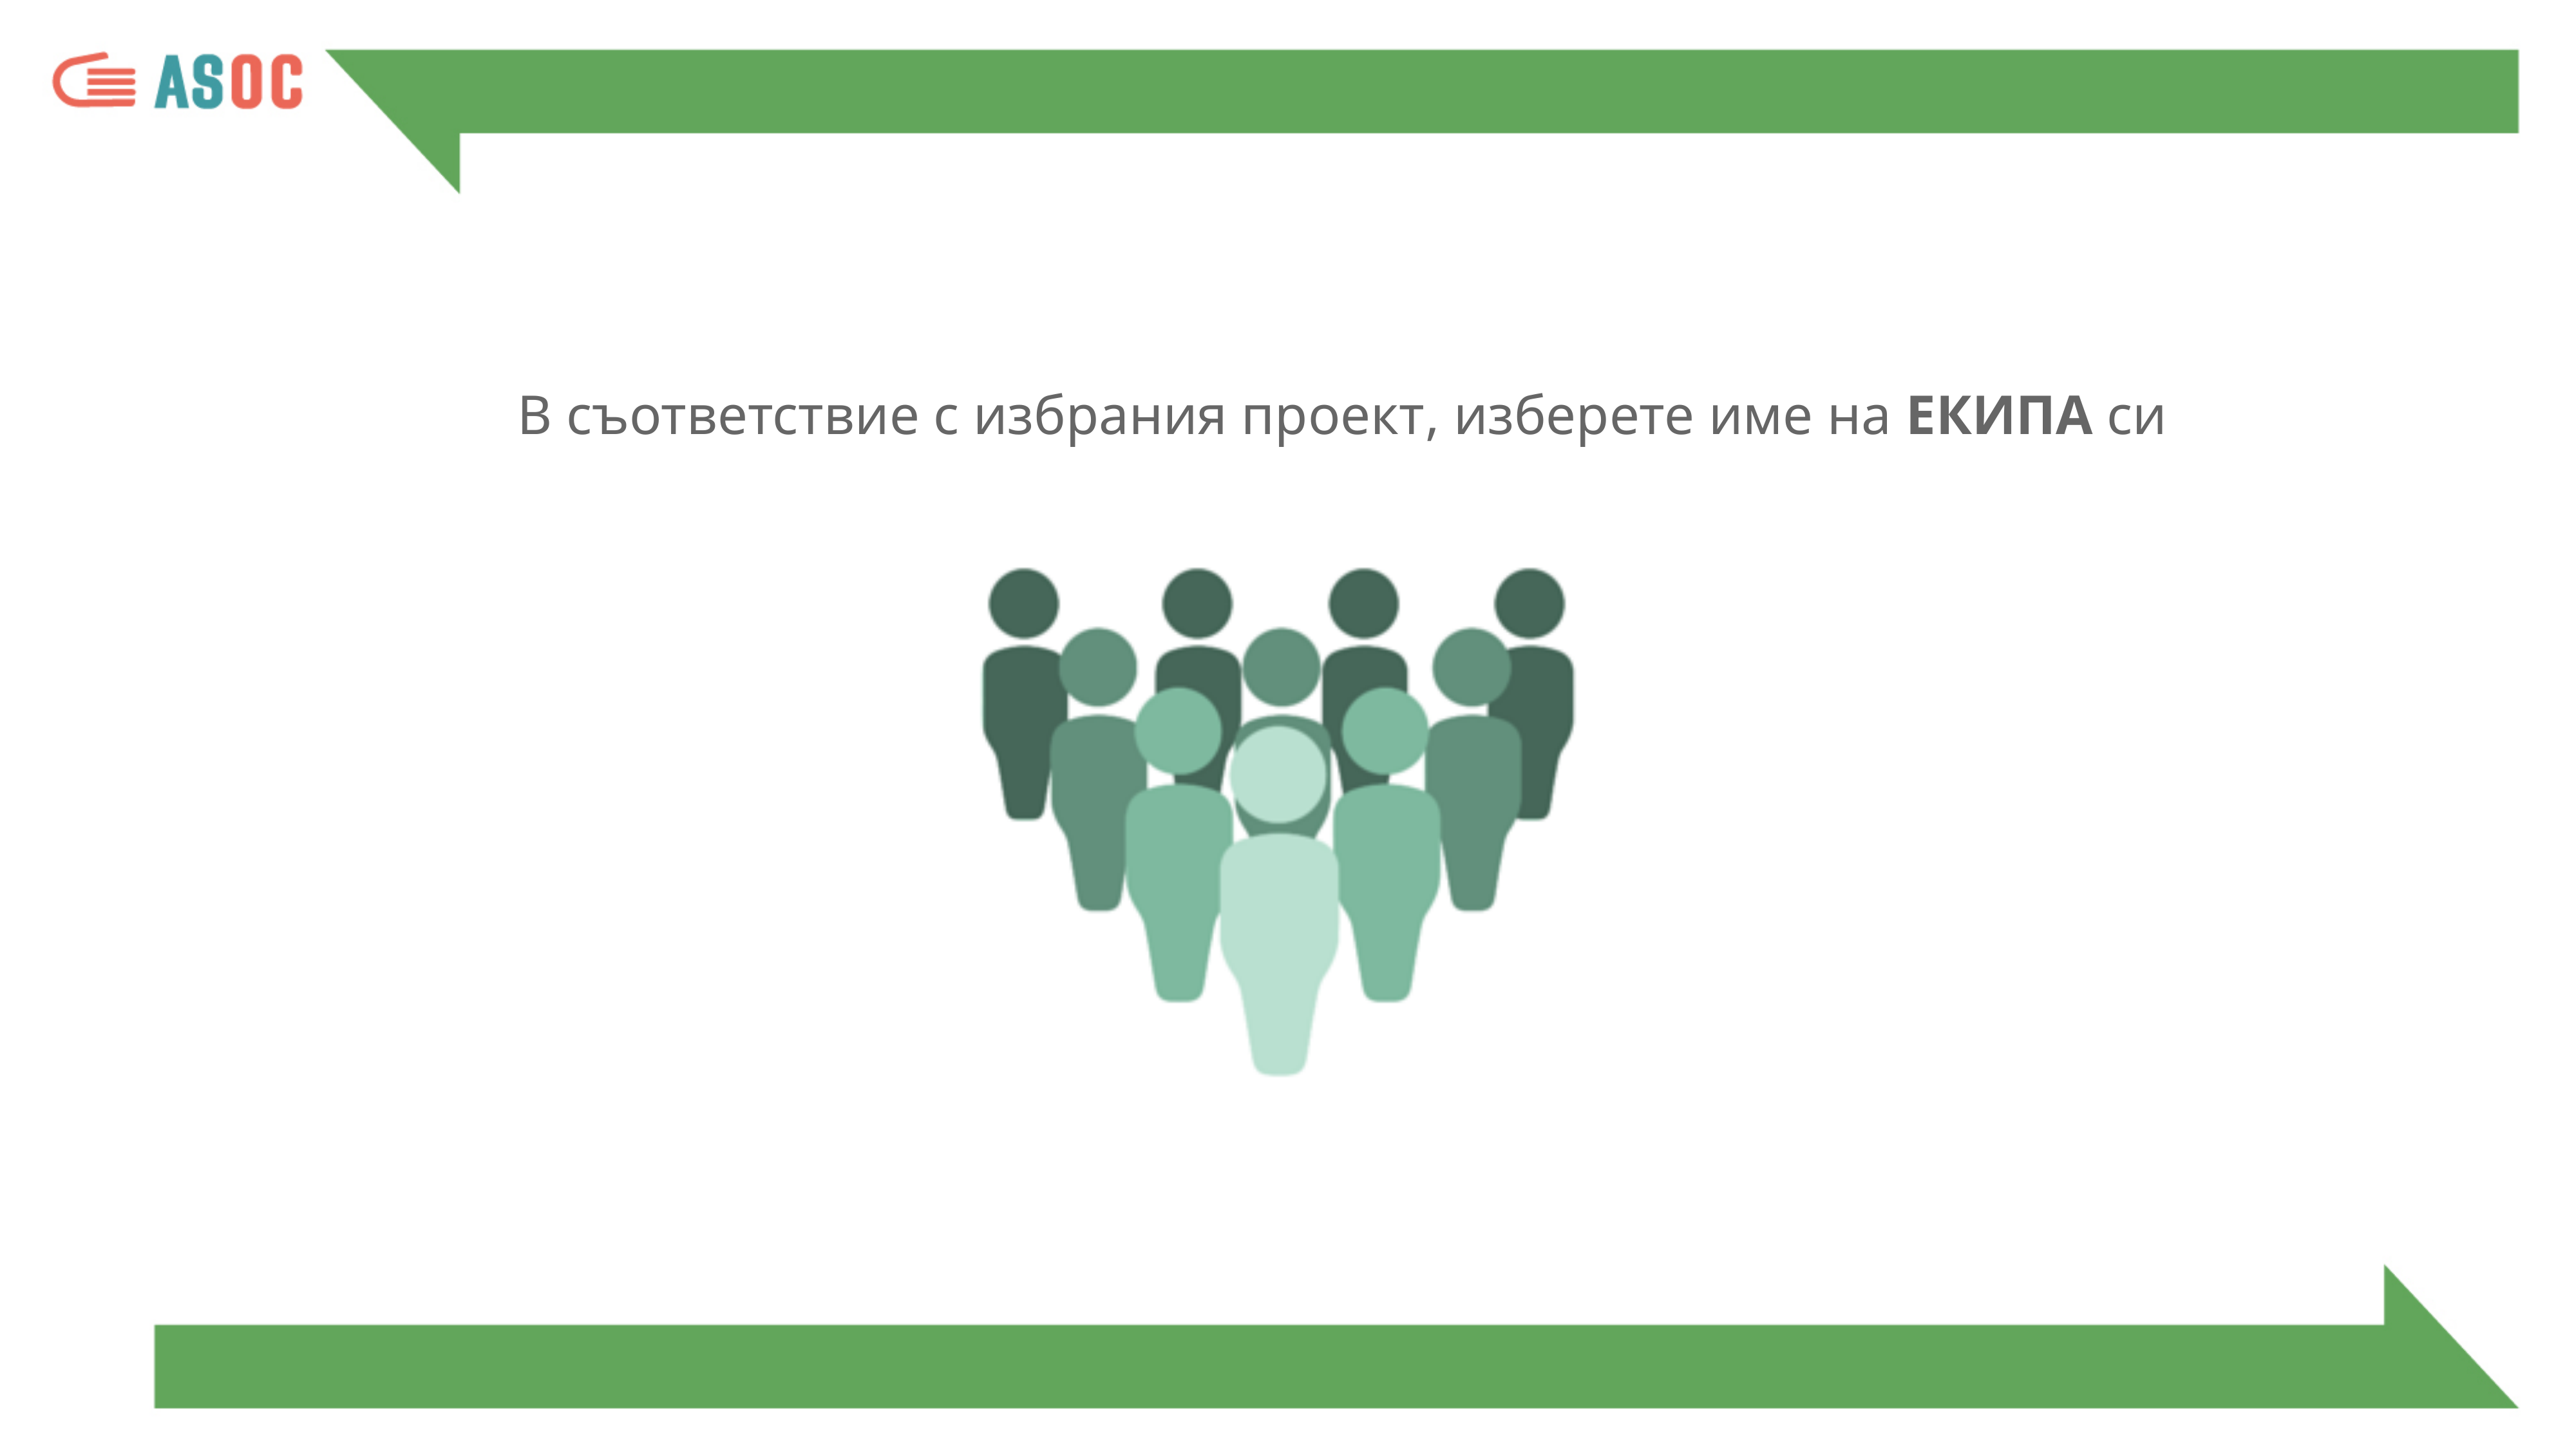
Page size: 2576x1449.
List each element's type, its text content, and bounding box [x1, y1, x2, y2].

picture [0, 0, 2576, 1449]
text_box В съответствие с избрания проект, изберете име на ЕКИПА си [424, 370, 2275, 462]
